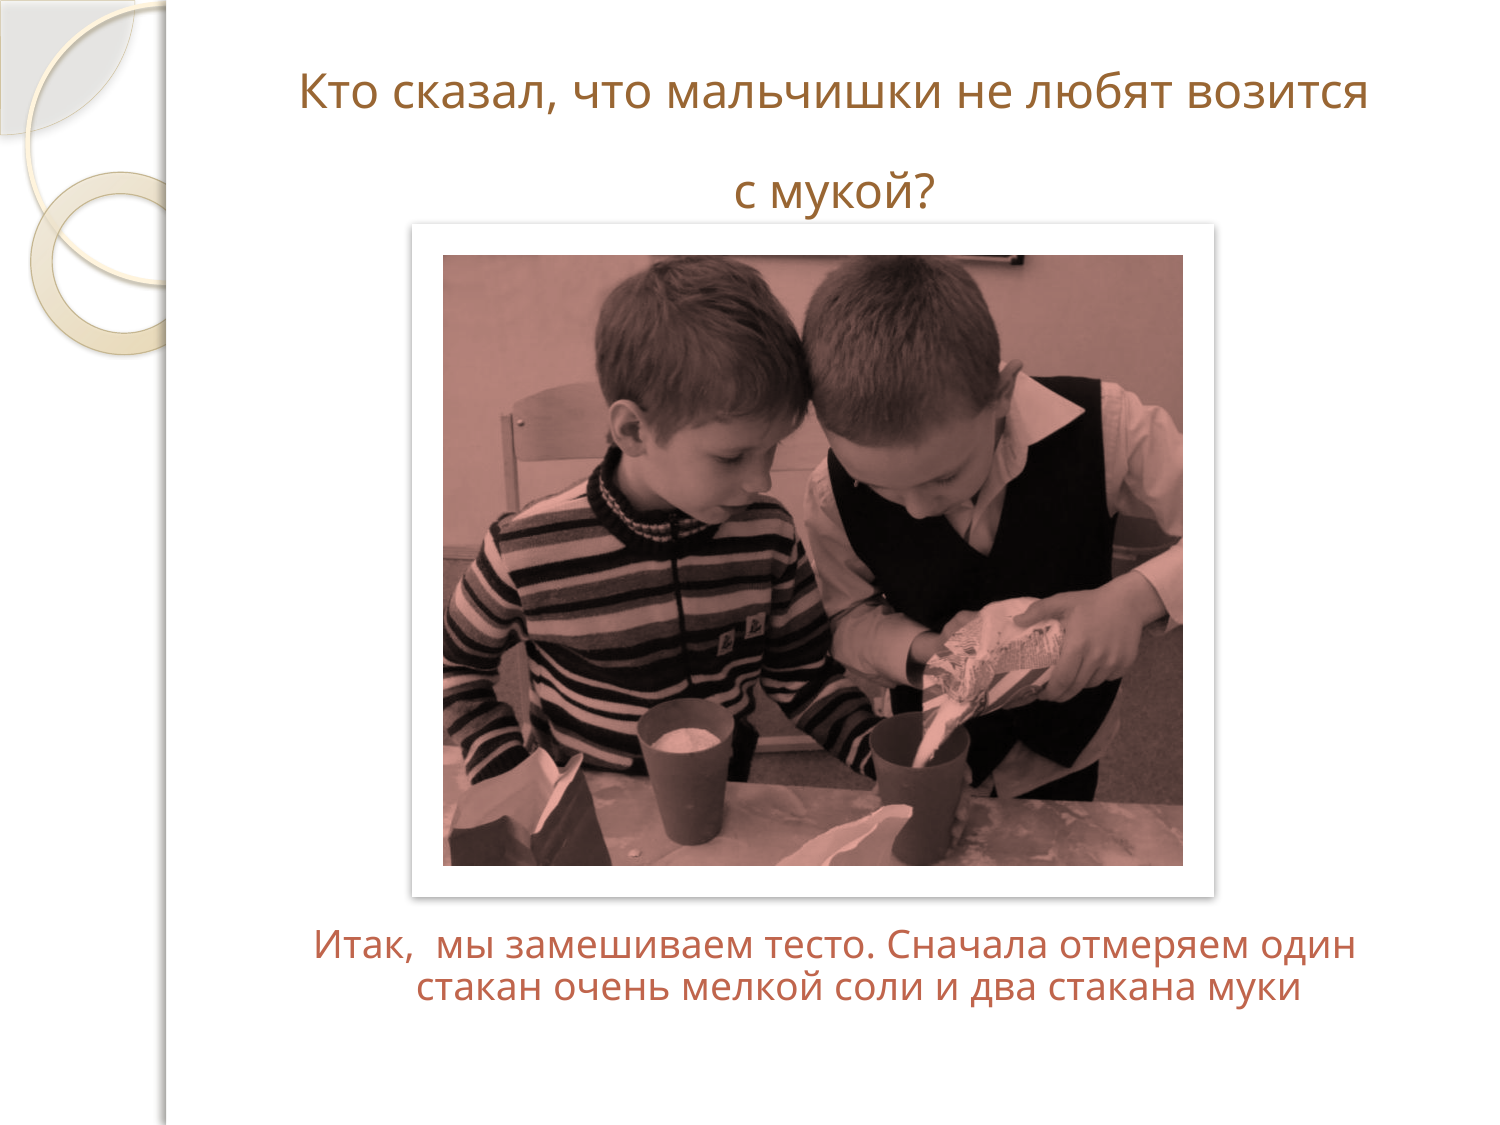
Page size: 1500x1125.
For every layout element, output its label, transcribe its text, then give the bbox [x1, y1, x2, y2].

list Итак, мы замешиваем тесто. Сначала отмеряем один стакан очень мелкой соли и два стакана муки [269, 916, 1388, 1024]
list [442, 255, 1184, 866]
title Кто сказал, что мальчишки не любят возится с мукой? [281, 46, 1388, 211]
